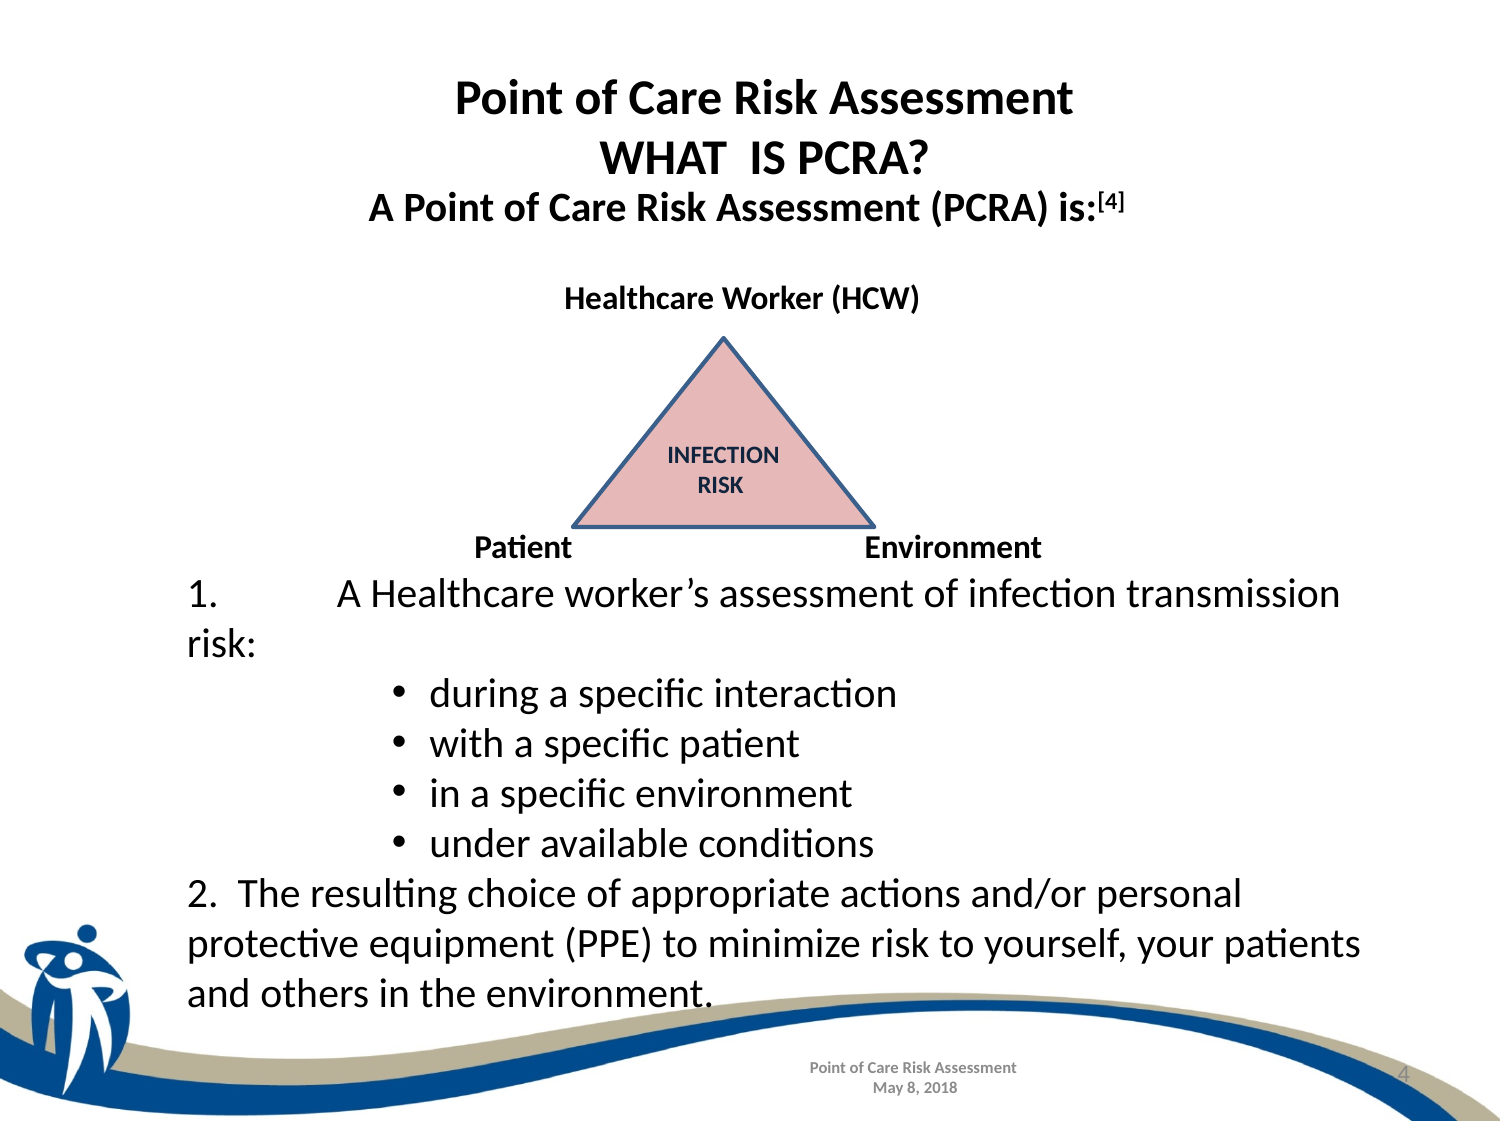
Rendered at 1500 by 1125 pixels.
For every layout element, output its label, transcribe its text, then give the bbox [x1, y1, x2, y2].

picture [0, 0, 1500, 1121]
footer Point of Care Risk Assessment May 8, 2018 [430, 1046, 1400, 1107]
slide_number 4 [1269, 1042, 1425, 1103]
list A Point of Care Risk Assessment (PCRA) is:[4] Healthcare Worker (HCW) Patient Environment 1. A Healthcare worker’s assessment of infection transmission risk: during a specific interaction with a specific patient in a specific environment under available conditions 2. The resulting choice of appropriate actions and/or personal protective equipment (PPE) to minimize risk to yourself, your patients and others in the environment. [76, 172, 1427, 993]
title Point of Care Risk Assessment WHAT IS PCRA? [89, 31, 1440, 219]
text_box INFECTION RISK [570, 335, 877, 530]
